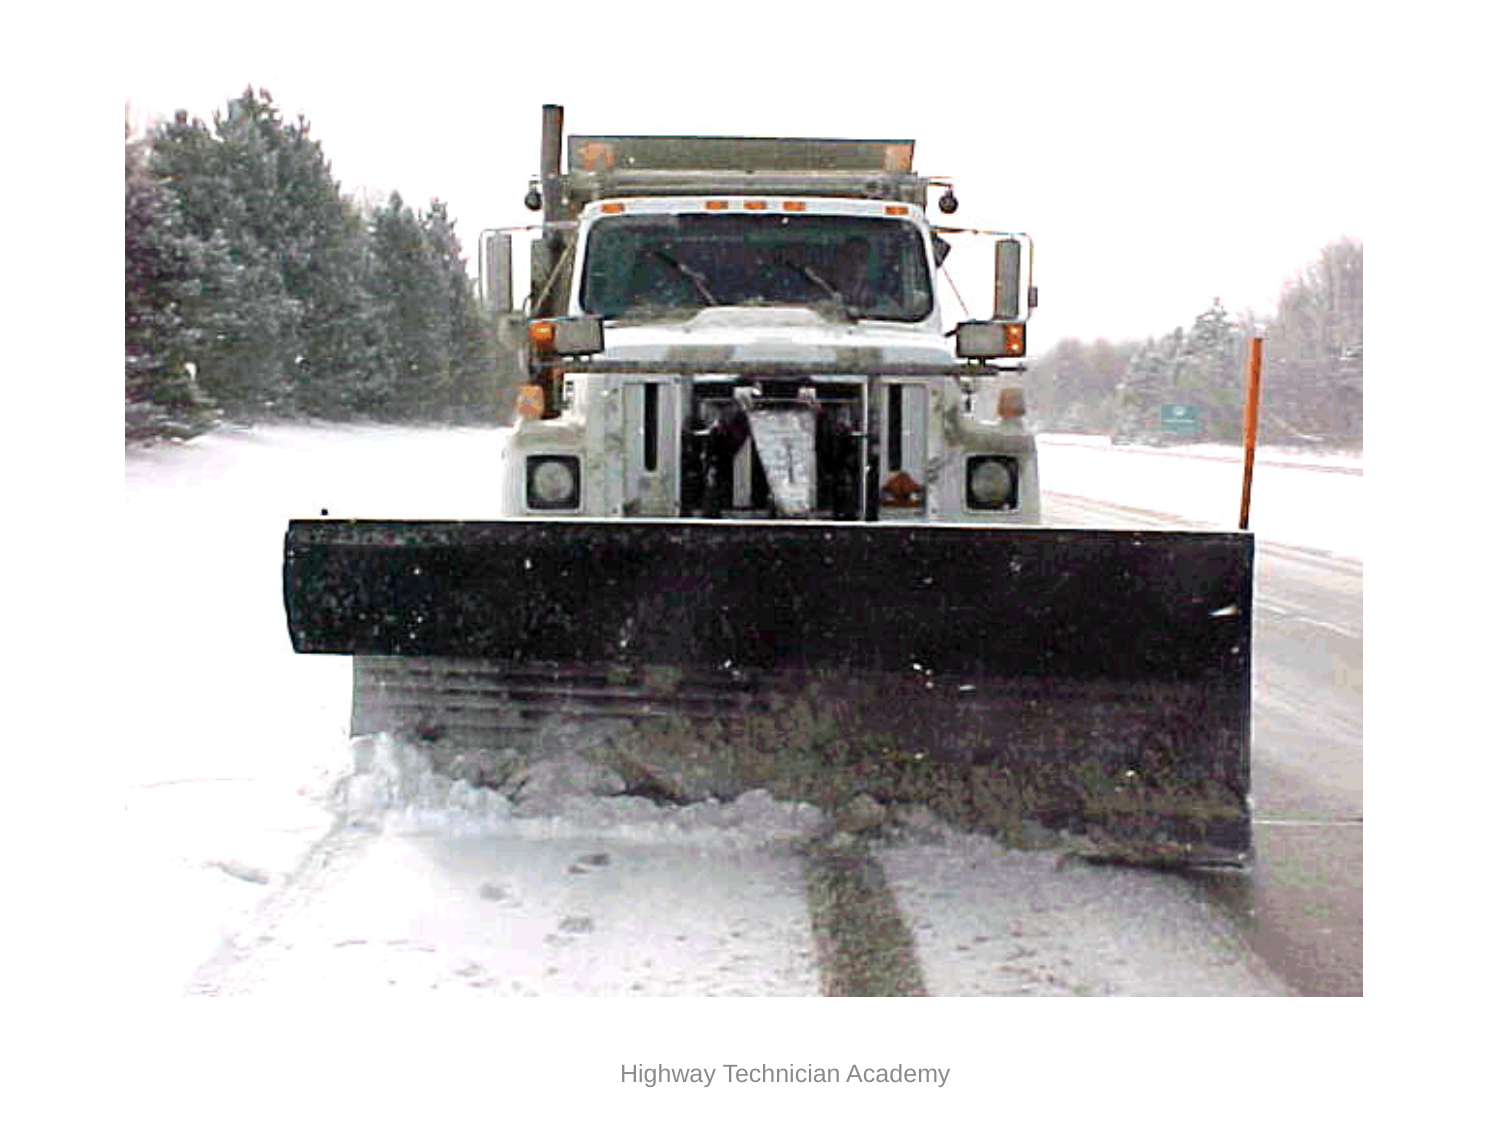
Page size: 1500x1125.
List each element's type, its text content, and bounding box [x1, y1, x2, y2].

footer Highway Technician Academy [512, 1042, 988, 1103]
picture [124, 62, 1363, 997]
